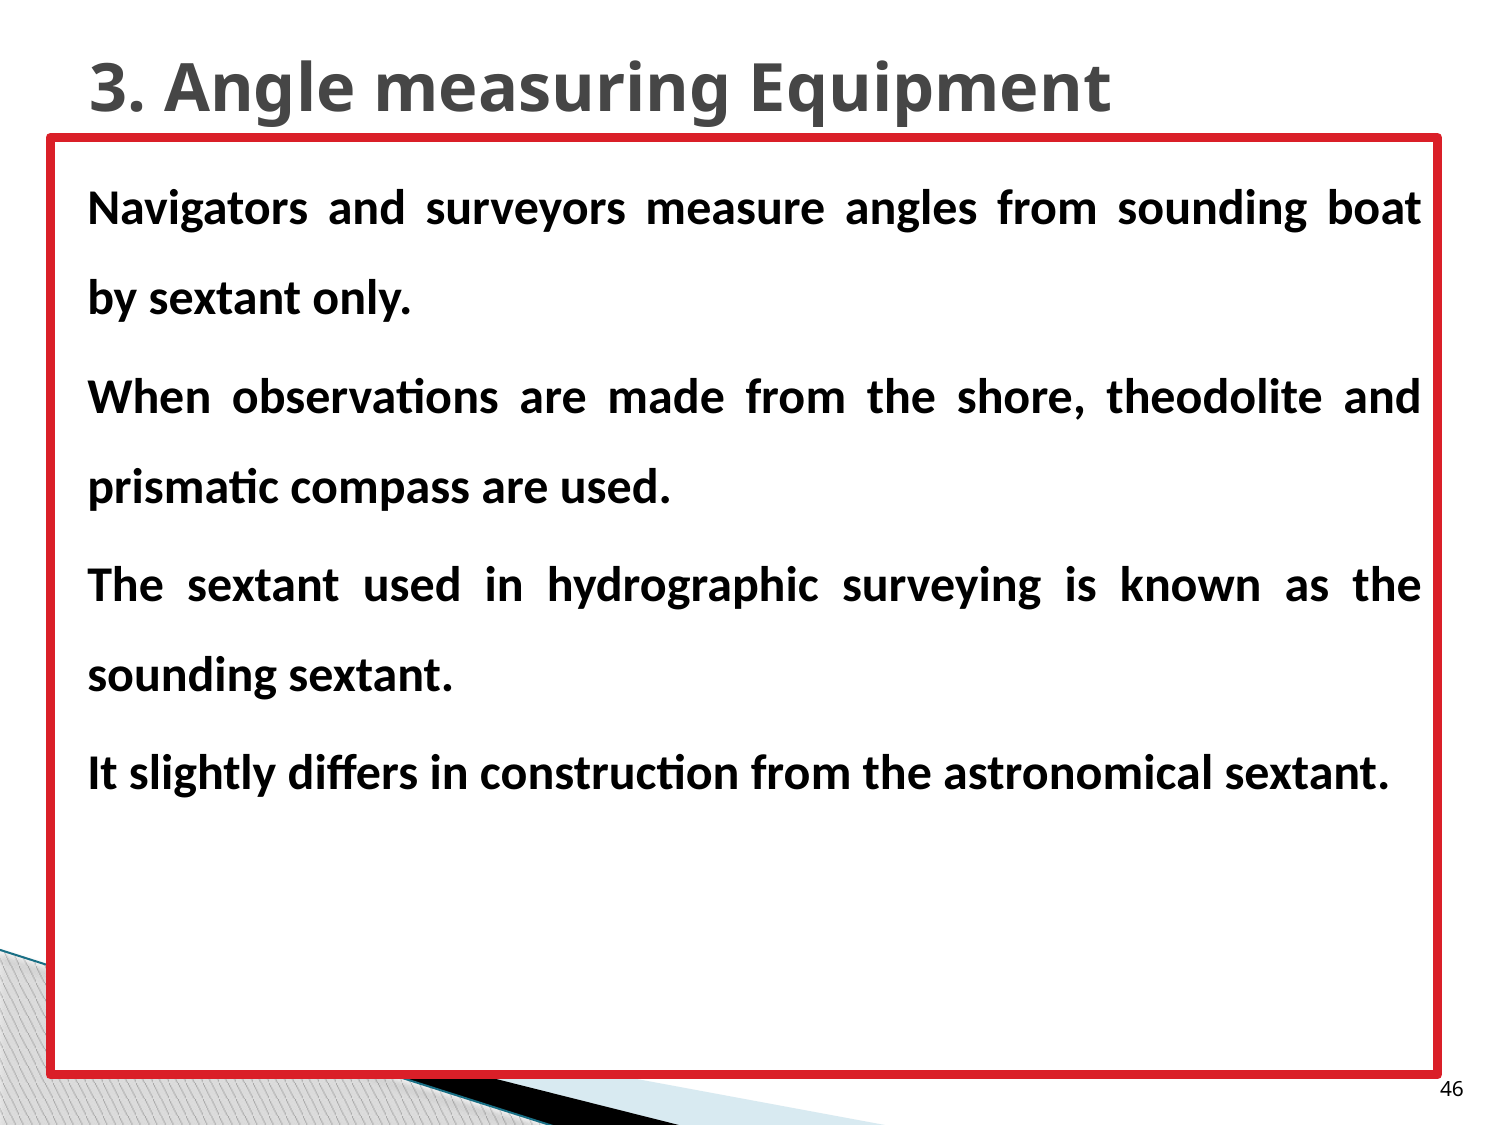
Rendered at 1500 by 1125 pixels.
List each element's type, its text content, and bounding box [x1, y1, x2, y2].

list Navigators and surveyors measure angles from sounding boat by sextant only. When observations are made from the shore, theodolite and prismatic compass are used. The sextant used in hydrographic surveying is known as the sounding sextant. It slightly differs in construction from the astronomical sextant. [46, 133, 1442, 1079]
title 3. Angle measuring Equipment [75, 45, 1425, 125]
slide_number 46 [1418, 1051, 1479, 1112]
